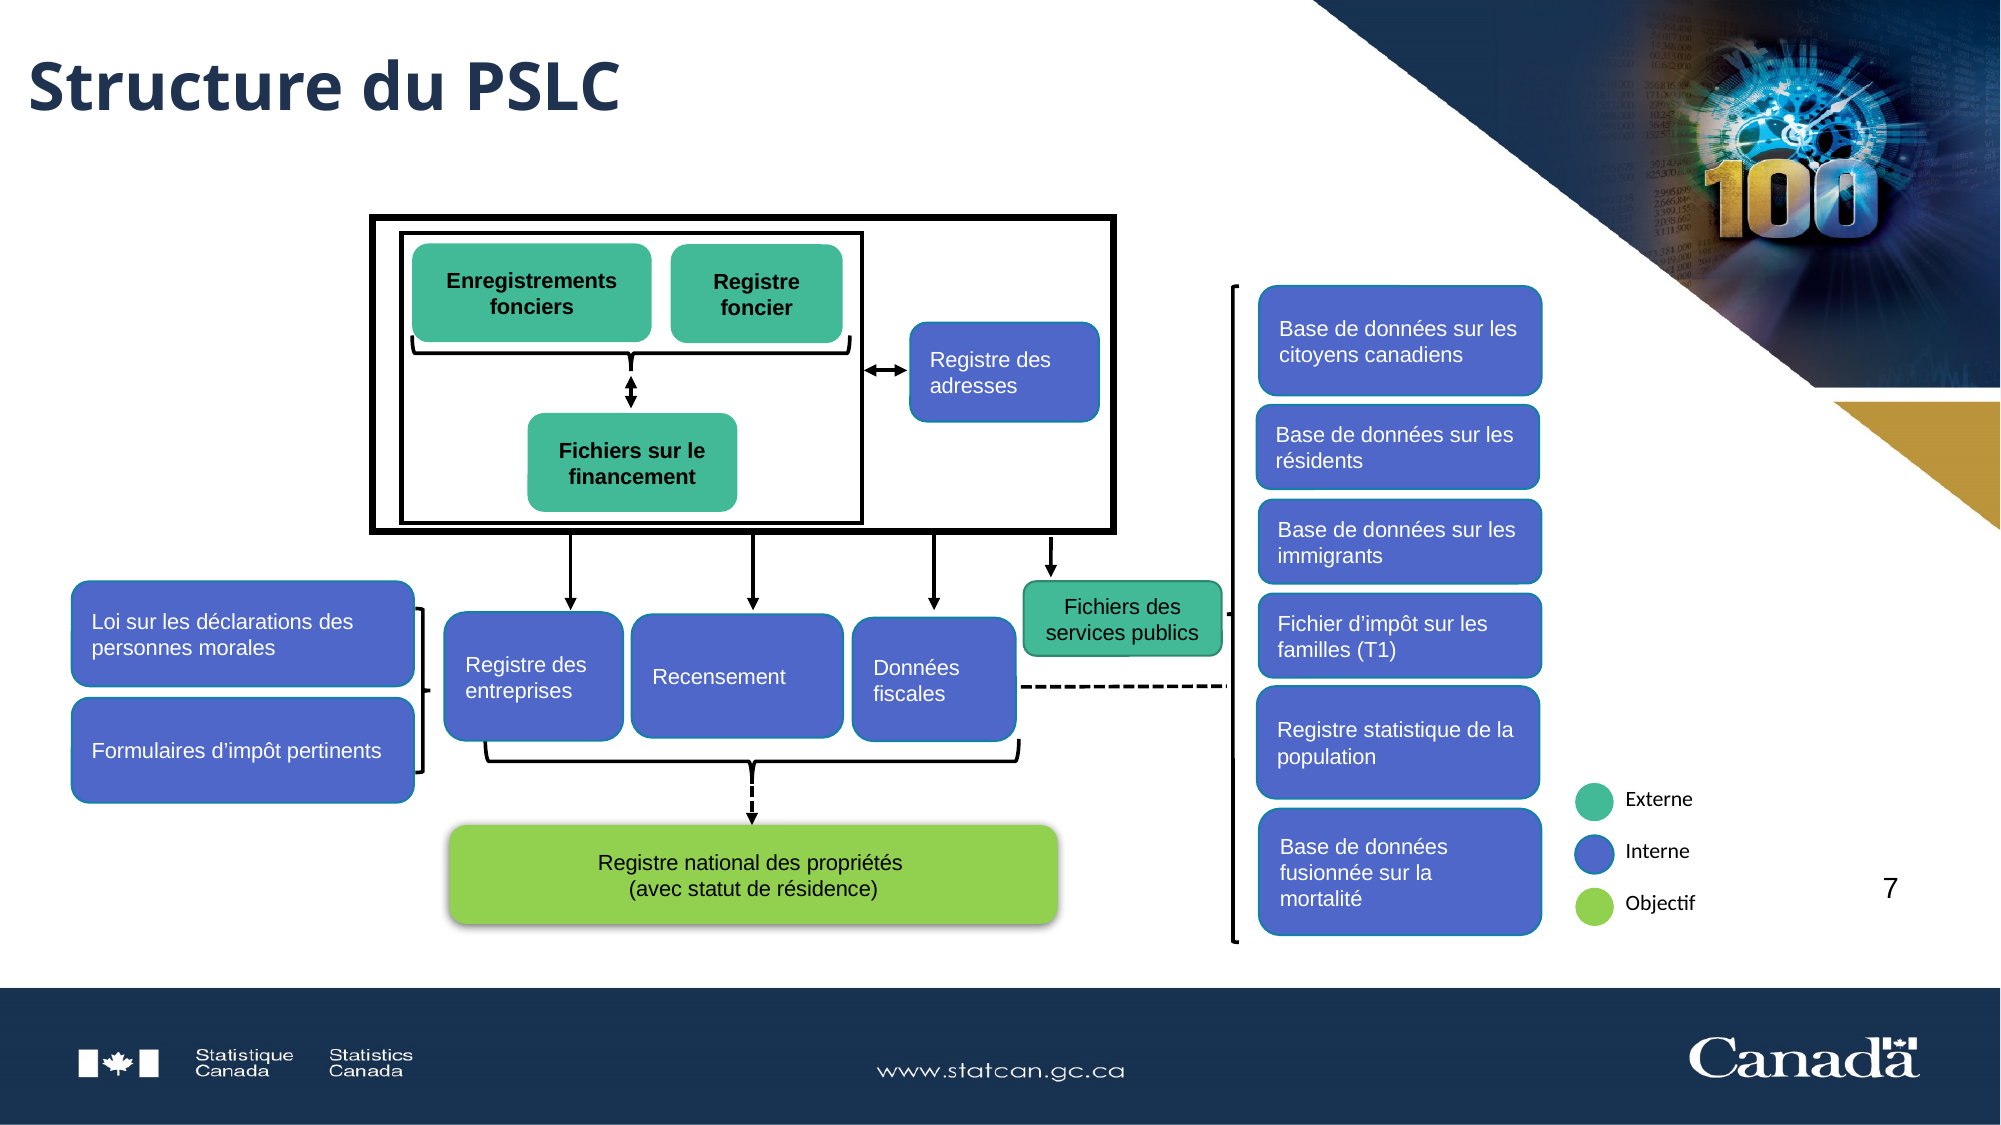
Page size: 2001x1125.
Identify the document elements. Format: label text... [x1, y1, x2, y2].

text_box Externe [1610, 776, 1733, 818]
text_box [1575, 835, 1610, 874]
text_box [1575, 782, 1610, 822]
title Structure du PSLC [14, 36, 1401, 134]
picture [0, 0, 2001, 1125]
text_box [71, 217, 1542, 943]
text_box Objectif [1610, 881, 1733, 922]
text_box Interne [1610, 828, 1733, 870]
text_box [1575, 887, 1610, 927]
slide_number 7 [1787, 862, 1914, 941]
